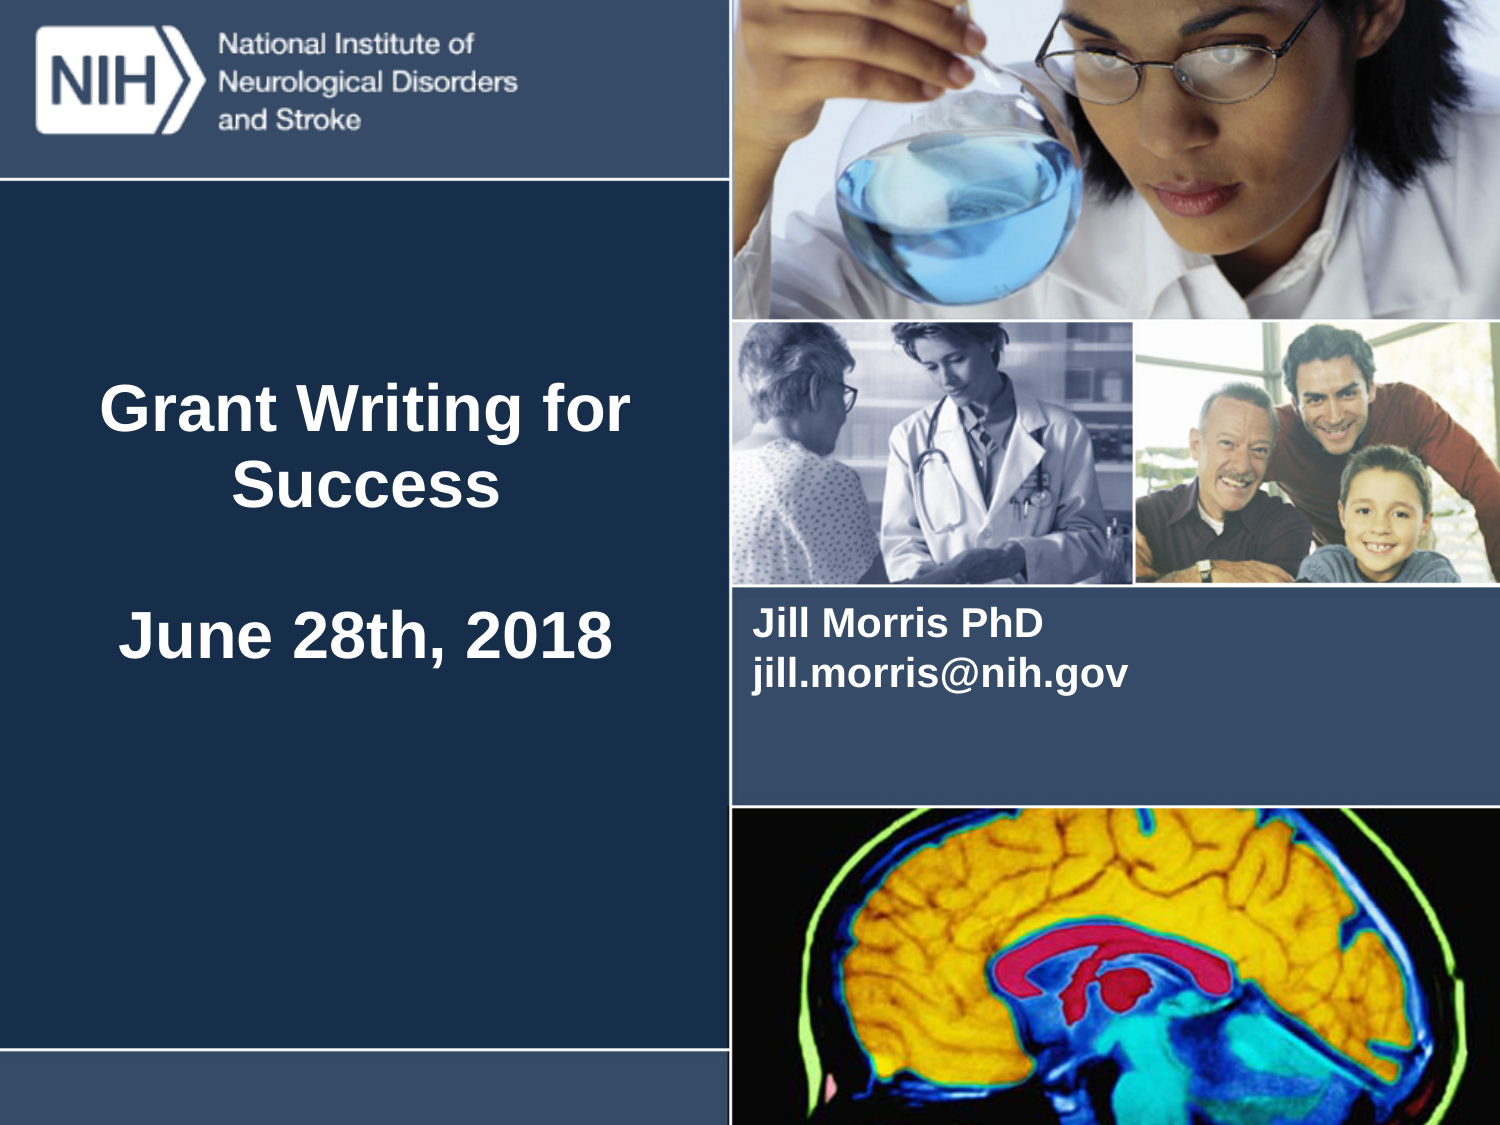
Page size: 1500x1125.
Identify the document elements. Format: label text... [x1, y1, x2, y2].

picture [0, 0, 1500, 1125]
title Grant Writing for Success June 28th, 2018 [41, 195, 691, 988]
text_box [1133, 322, 1500, 585]
text_box Jill Morris PhD jill.morris@nih.gov [737, 588, 1500, 749]
